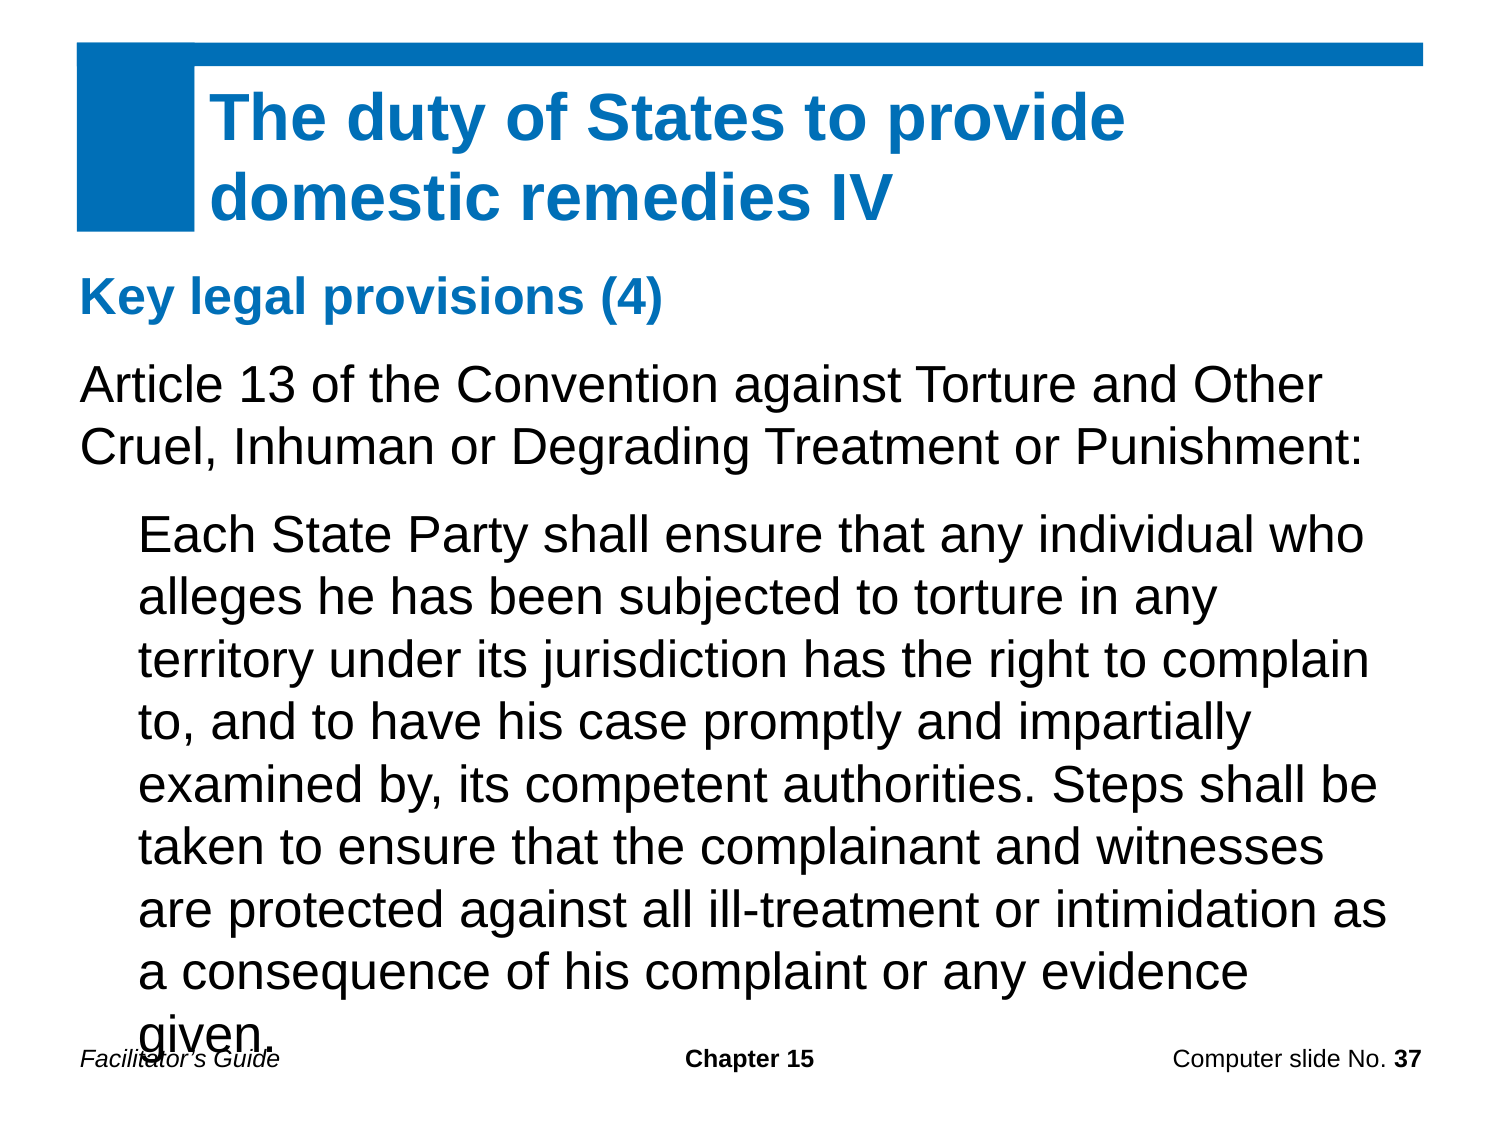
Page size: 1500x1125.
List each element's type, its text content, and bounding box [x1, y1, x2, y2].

slide_number Facilitator’s Guide [64, 1034, 469, 1103]
text_box Key legal provisions (4) Article 13 of the Convention against Torture and Other Cruel, Inhuman or Degrading Treatment or Punishment: Each State Party shall ensure that any individual who alleges he has been subjected to torture in any territory under its jurisdiction has the right to complain to, and to have his case promptly and impartially examined by, its competent authorities. Steps shall be taken to ensure that the complainant and witnesses are protected against all ill-treatment or intimidation as a consequence of his complaint or any evidence given. [64, 255, 1415, 1024]
text_box The duty of States to provide domestic remedies IV [194, 66, 1425, 256]
footer Chapter 15 [512, 1034, 988, 1103]
text_box Computer slide No. 37 [1055, 1034, 1437, 1103]
